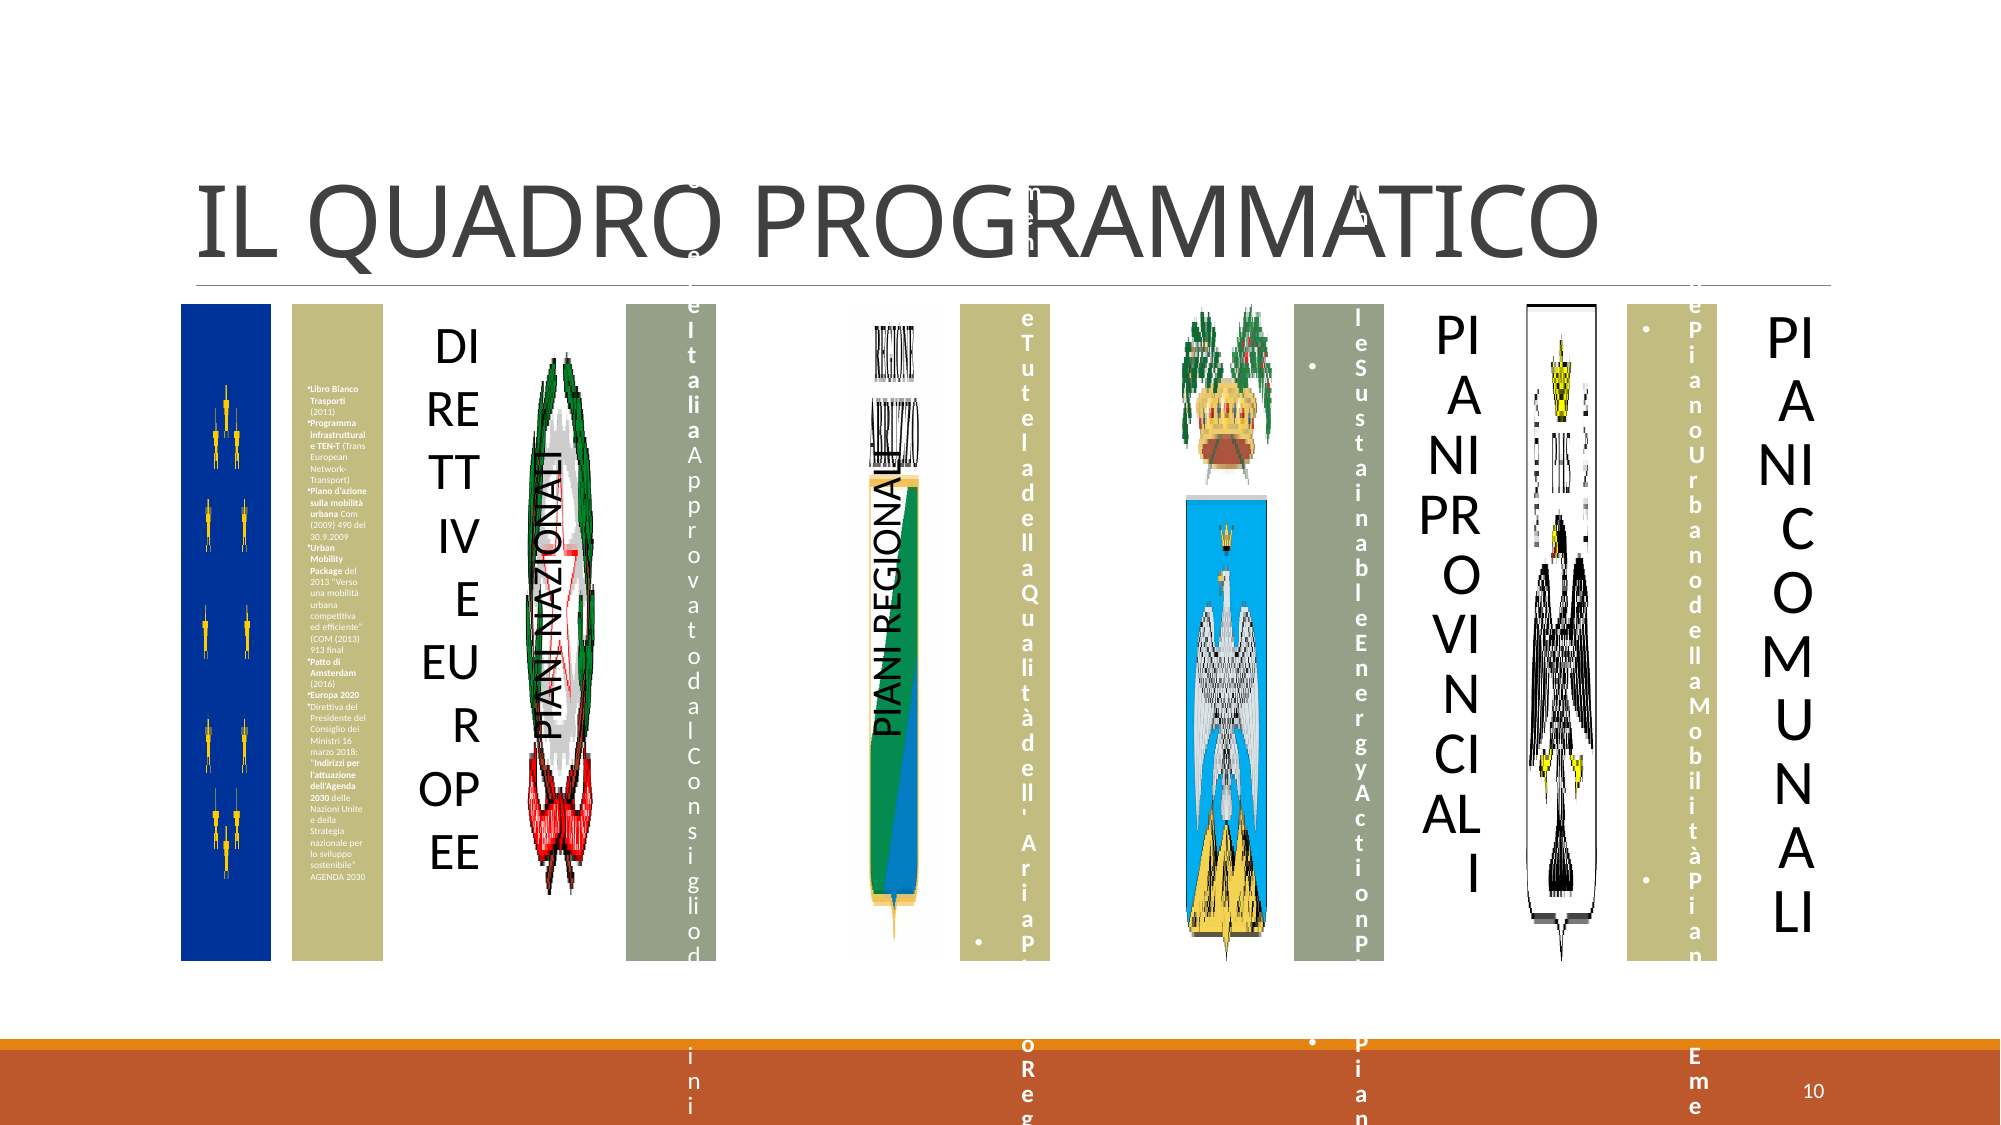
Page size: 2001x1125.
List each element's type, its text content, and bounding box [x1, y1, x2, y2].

title IL QUADRO PROGRAMMATICO [180, 47, 1830, 285]
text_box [524, 408, 573, 924]
slide_number 10 [1624, 1059, 1840, 1120]
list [179, 302, 1831, 964]
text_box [864, 407, 912, 924]
